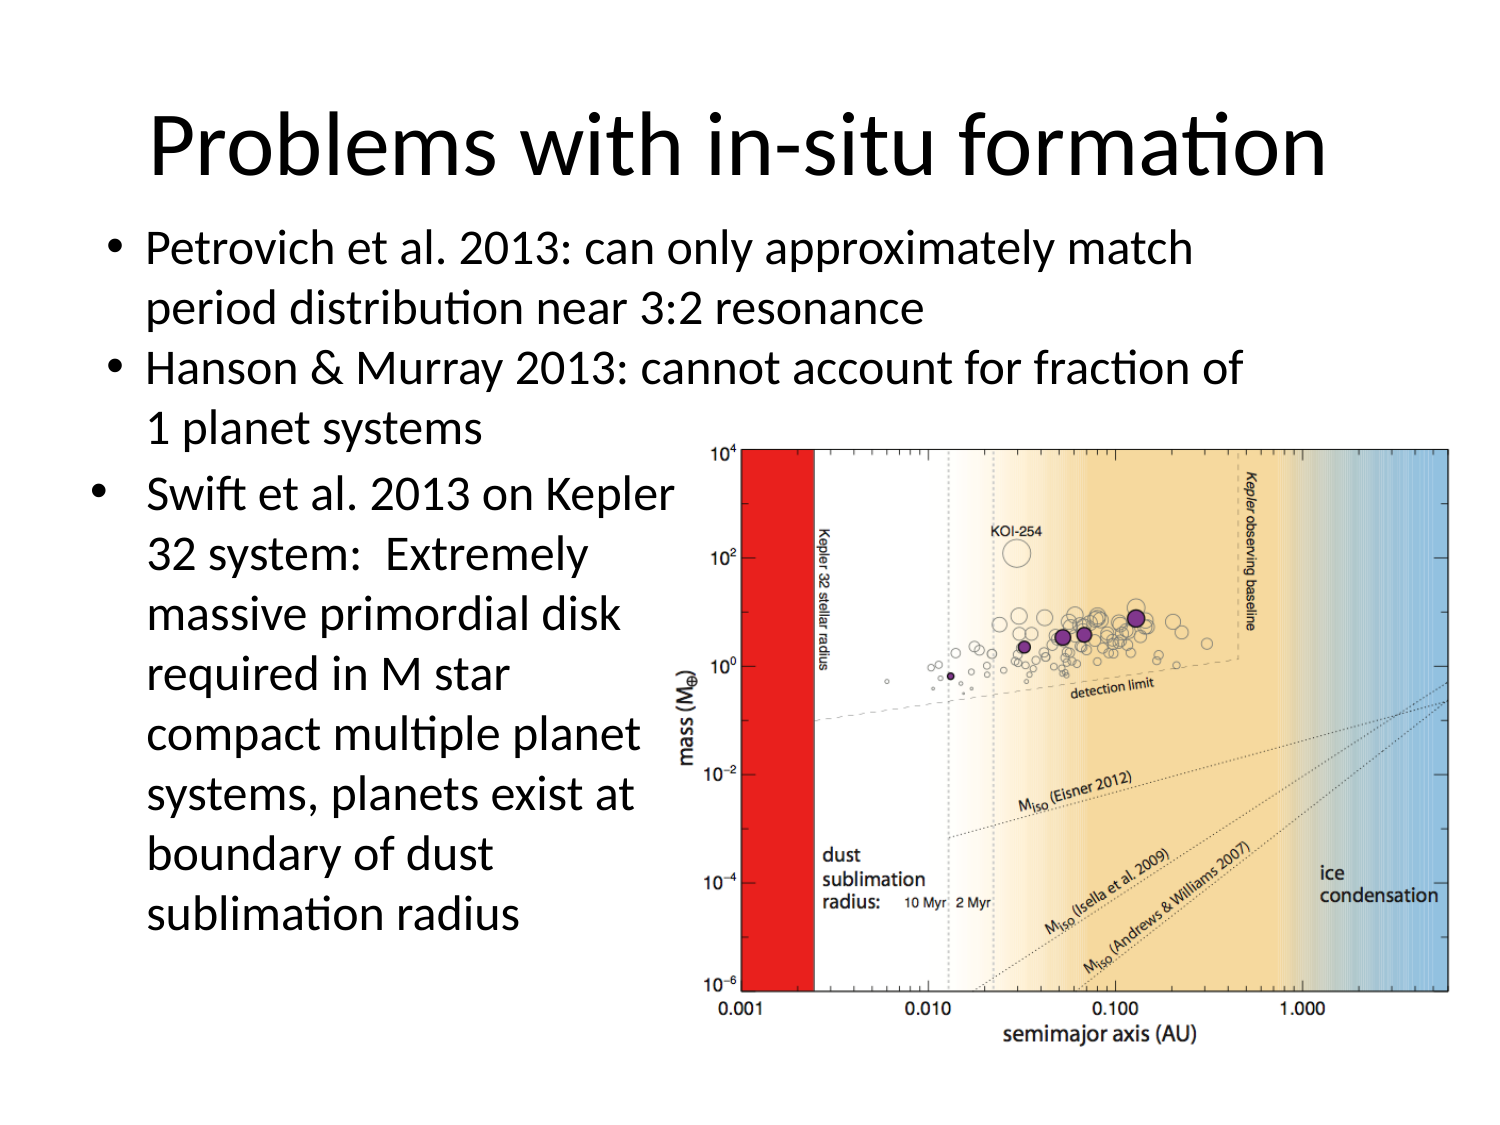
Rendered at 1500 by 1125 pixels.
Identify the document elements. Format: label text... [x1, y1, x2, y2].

picture [650, 433, 1462, 1051]
text_box Petrovich et al. 2013: can only approximately match period distribution near 3:2 resonance Hanson & Murray 2013: cannot account for fraction of 1 planet systems [91, 207, 1275, 553]
title Problems with in-situ formation [75, 45, 1425, 233]
list Swift et al. 2013 on Kepler 32 system: Extremely massive primordial disk required in M star compact multiple planet systems, planets exist at boundary of dust sublimation radius [75, 452, 645, 1005]
